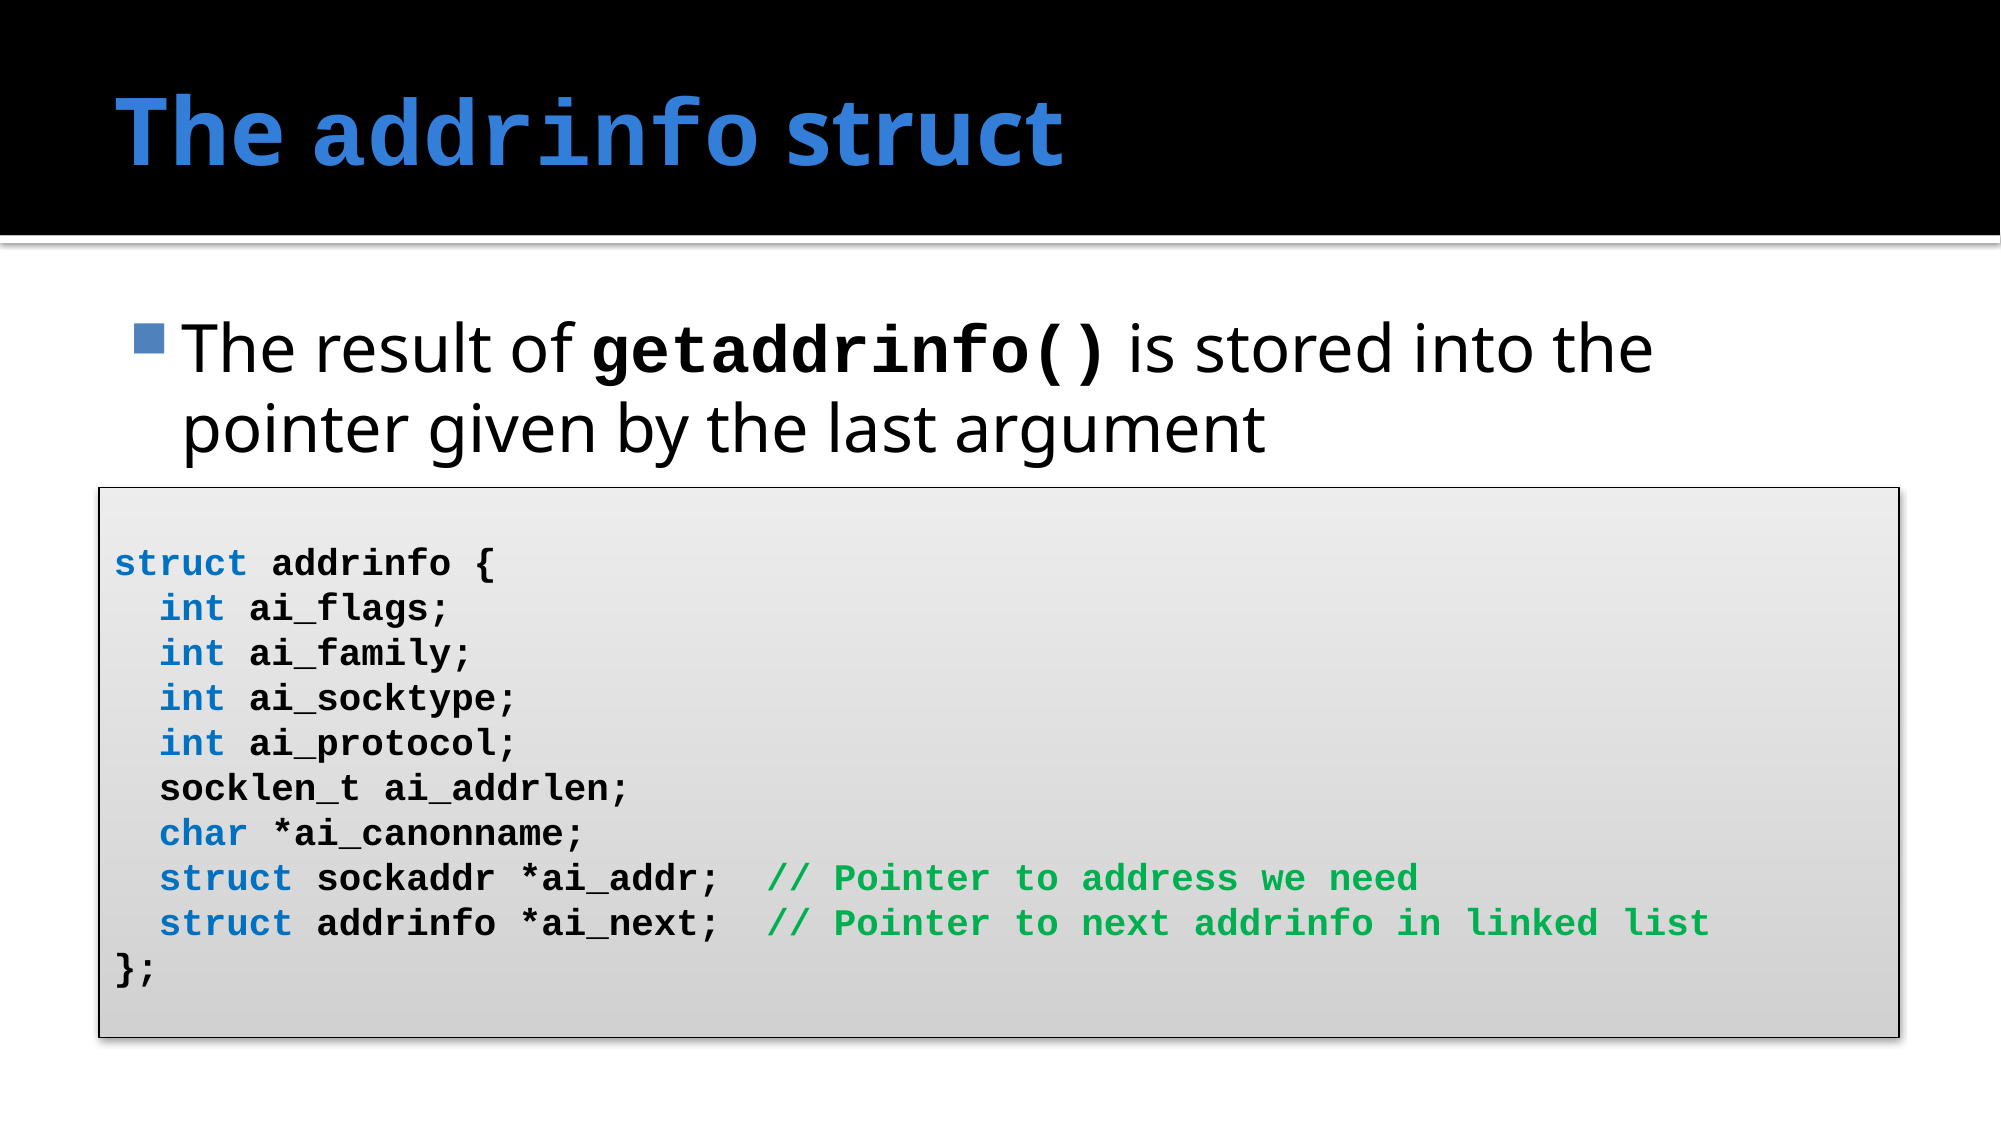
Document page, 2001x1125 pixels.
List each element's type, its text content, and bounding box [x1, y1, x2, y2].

title The addrinfo struct [99, 25, 1900, 231]
list The result of getaddrinfo() is stored into the pointer given by the last argument [99, 291, 1900, 487]
text_box struct addrinfo { int ai_flags; int ai_family; int ai_socktype; int ai_protocol; socklen_t ai_addrlen; char *ai_canonname; struct sockaddr *ai_addr; // Pointer to address we need struct addrinfo *ai_next; // Pointer to next addrinfo in linked list }; [98, 487, 1900, 1038]
